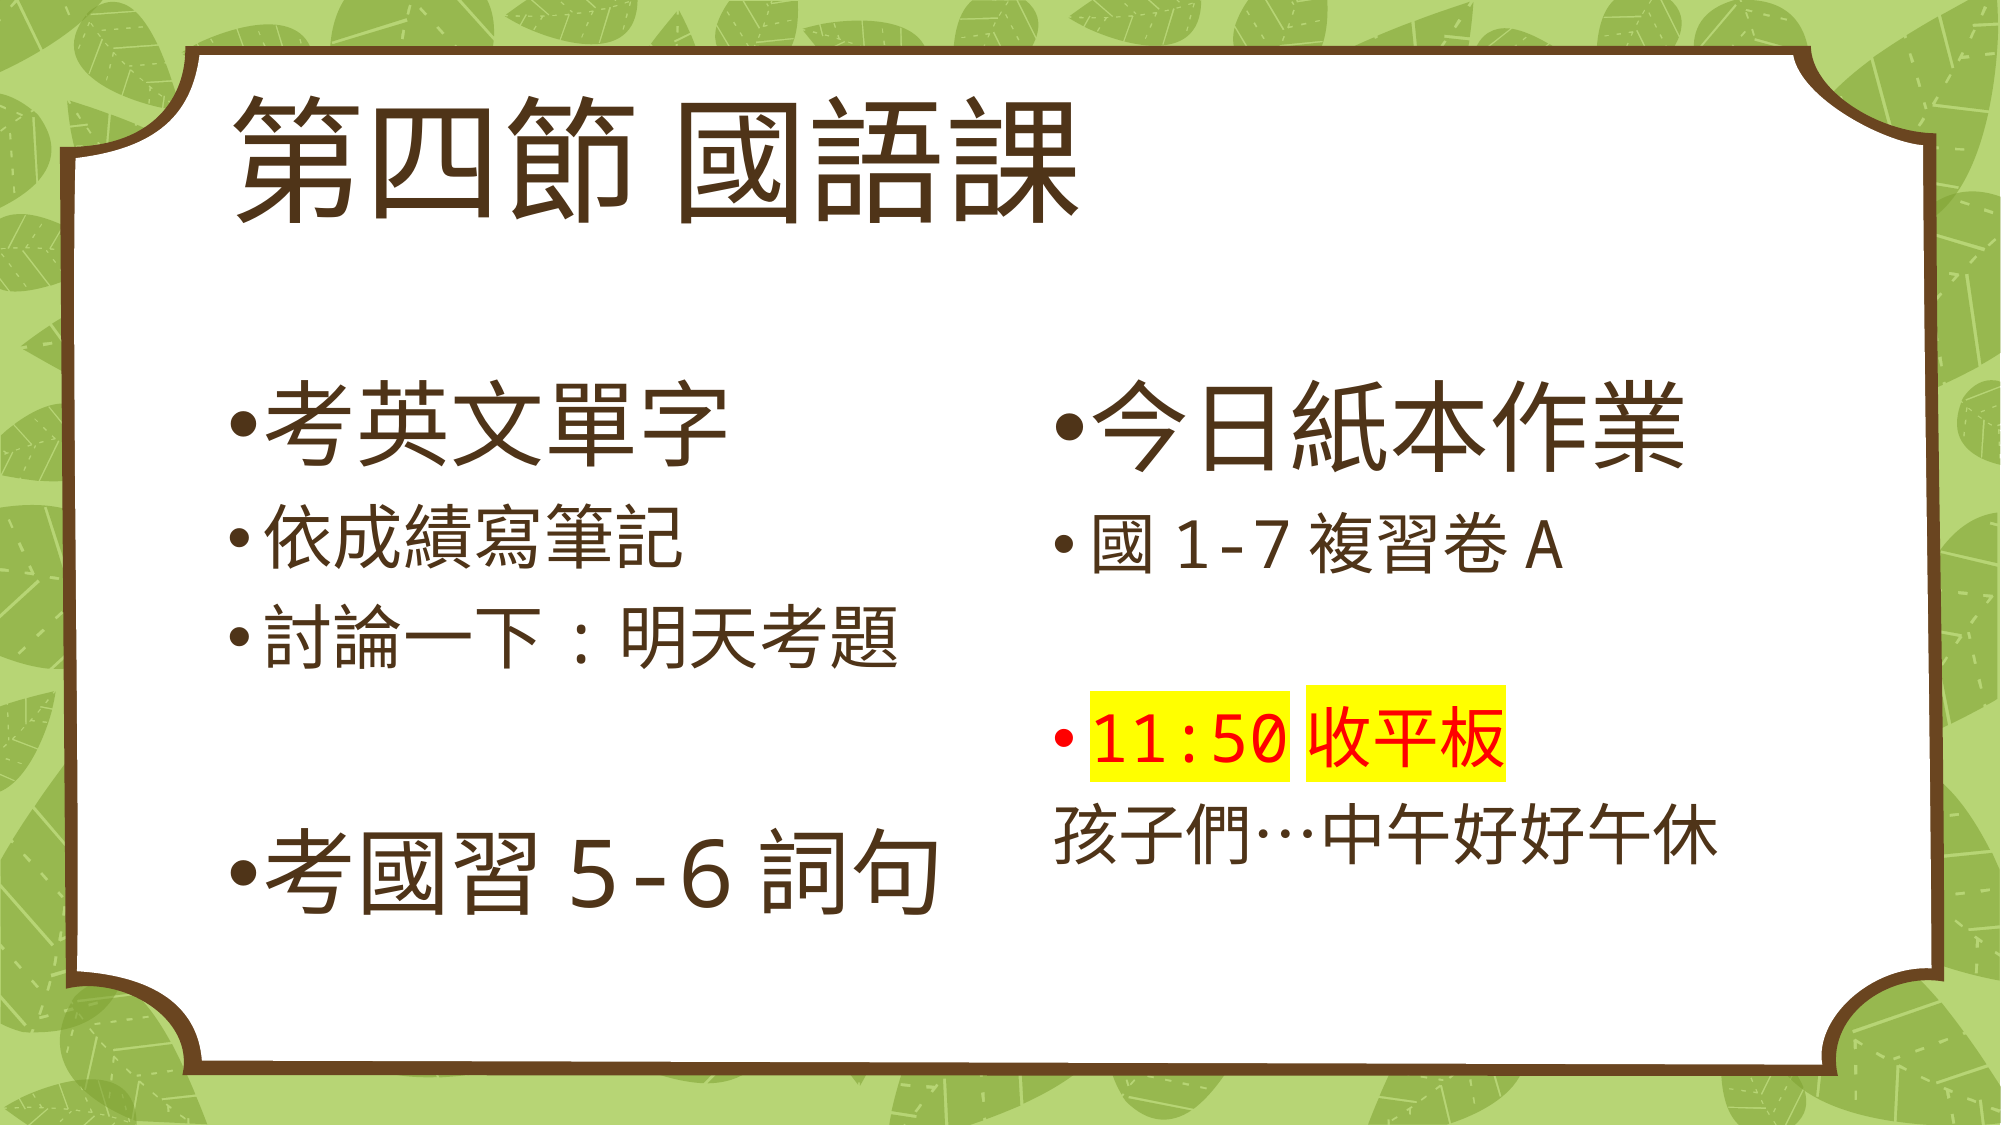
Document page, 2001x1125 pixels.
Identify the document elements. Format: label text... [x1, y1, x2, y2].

list 今日紙本作業 國1-7複習卷A 11:50收平板 孩子們…中午好好午休 [1037, 370, 1788, 1014]
title 第四節 國語課 [212, 74, 1788, 250]
list 考英文單字 依成績寫筆記 討論一下:明天考題 考國習5-6詞句 [212, 370, 963, 1014]
